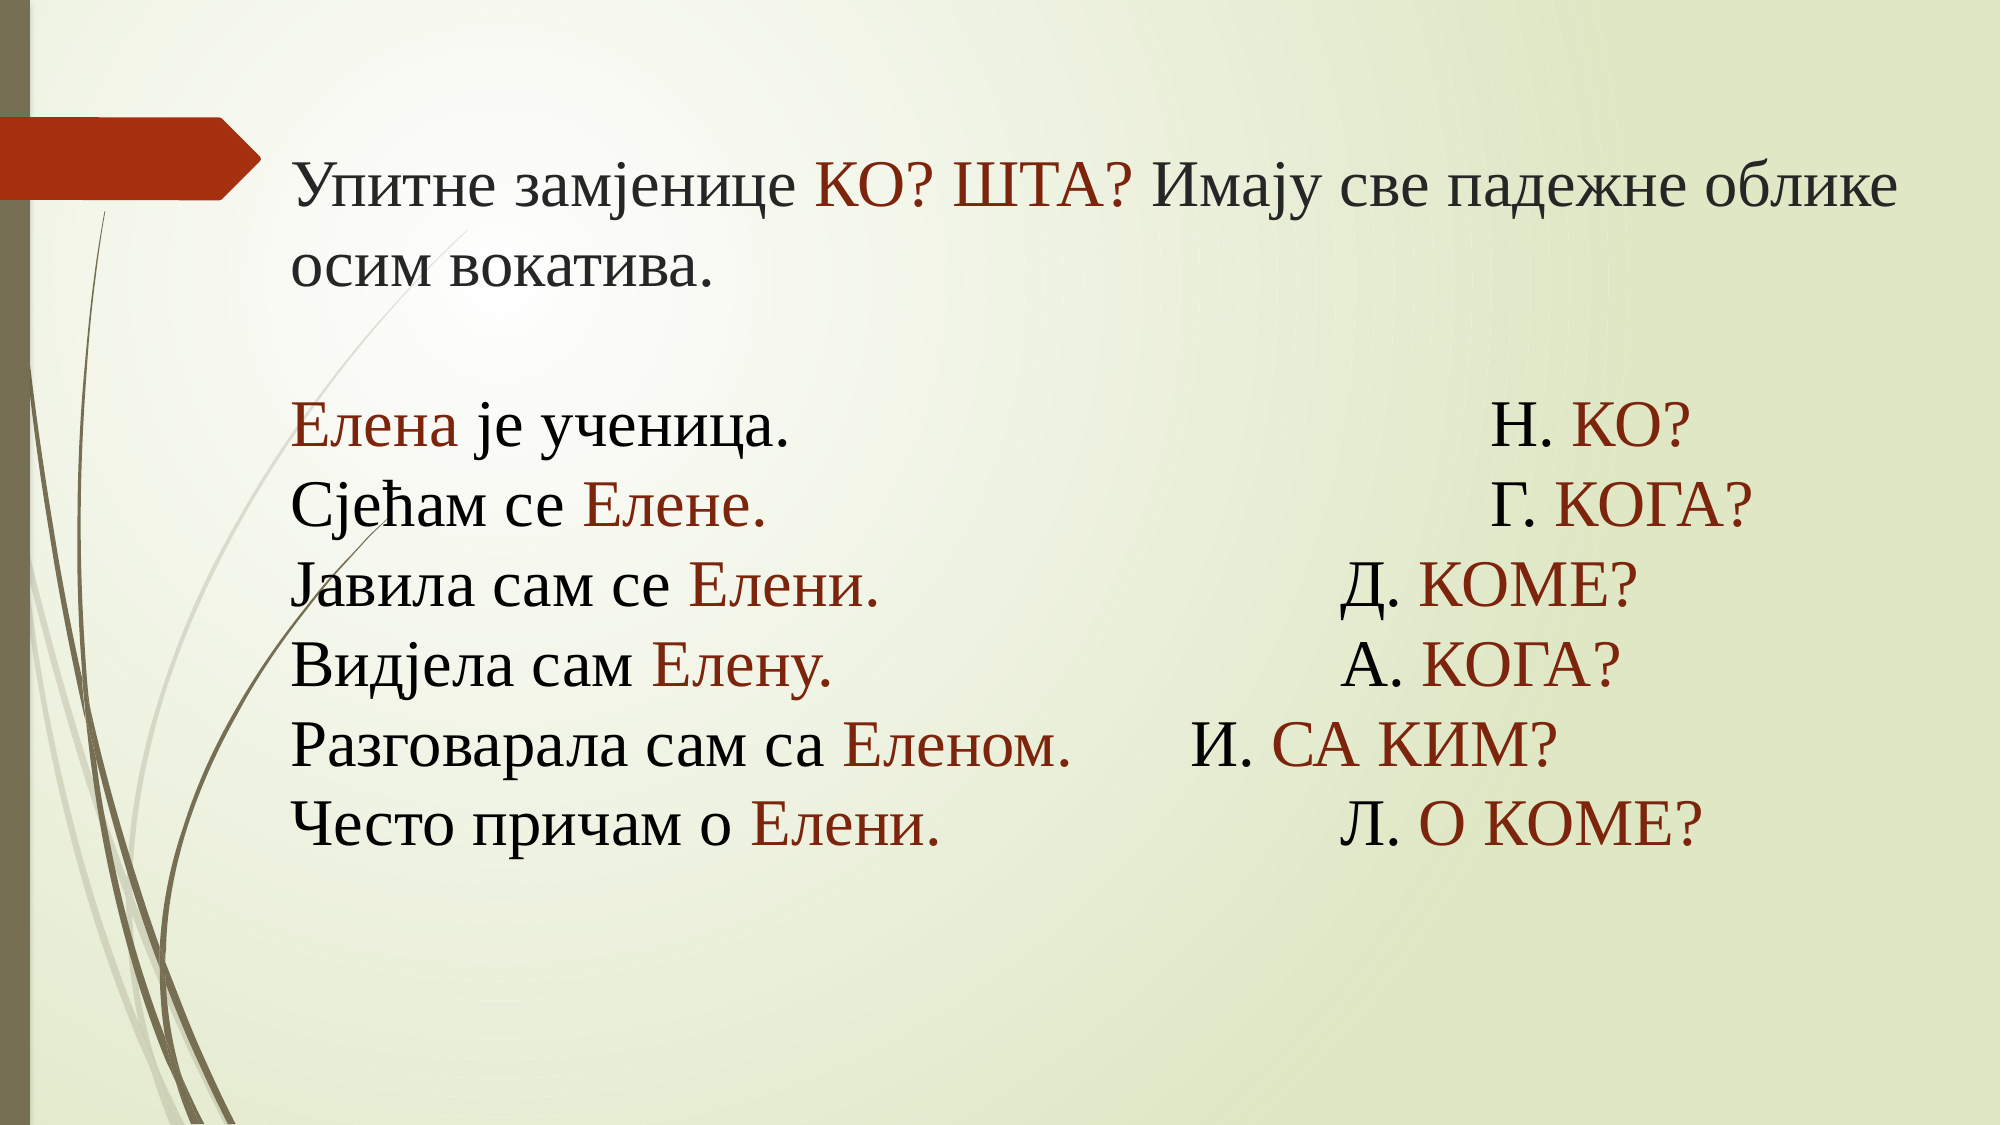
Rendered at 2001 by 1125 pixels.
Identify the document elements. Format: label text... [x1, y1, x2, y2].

title Упитне замјенице КО? ШТА? Имају све падежне облике осим вокатива. Елена је ученица. Н. КО? Сјећам се Елене. Г. КОГА? Јавила сам се Елени. Д. КОМЕ? Видјела сам Елену. А. КОГА? Разговарала сам са Еленом. И. СА КИМ? Често причам о Елени. Л. О КОМЕ? [275, 132, 2000, 907]
